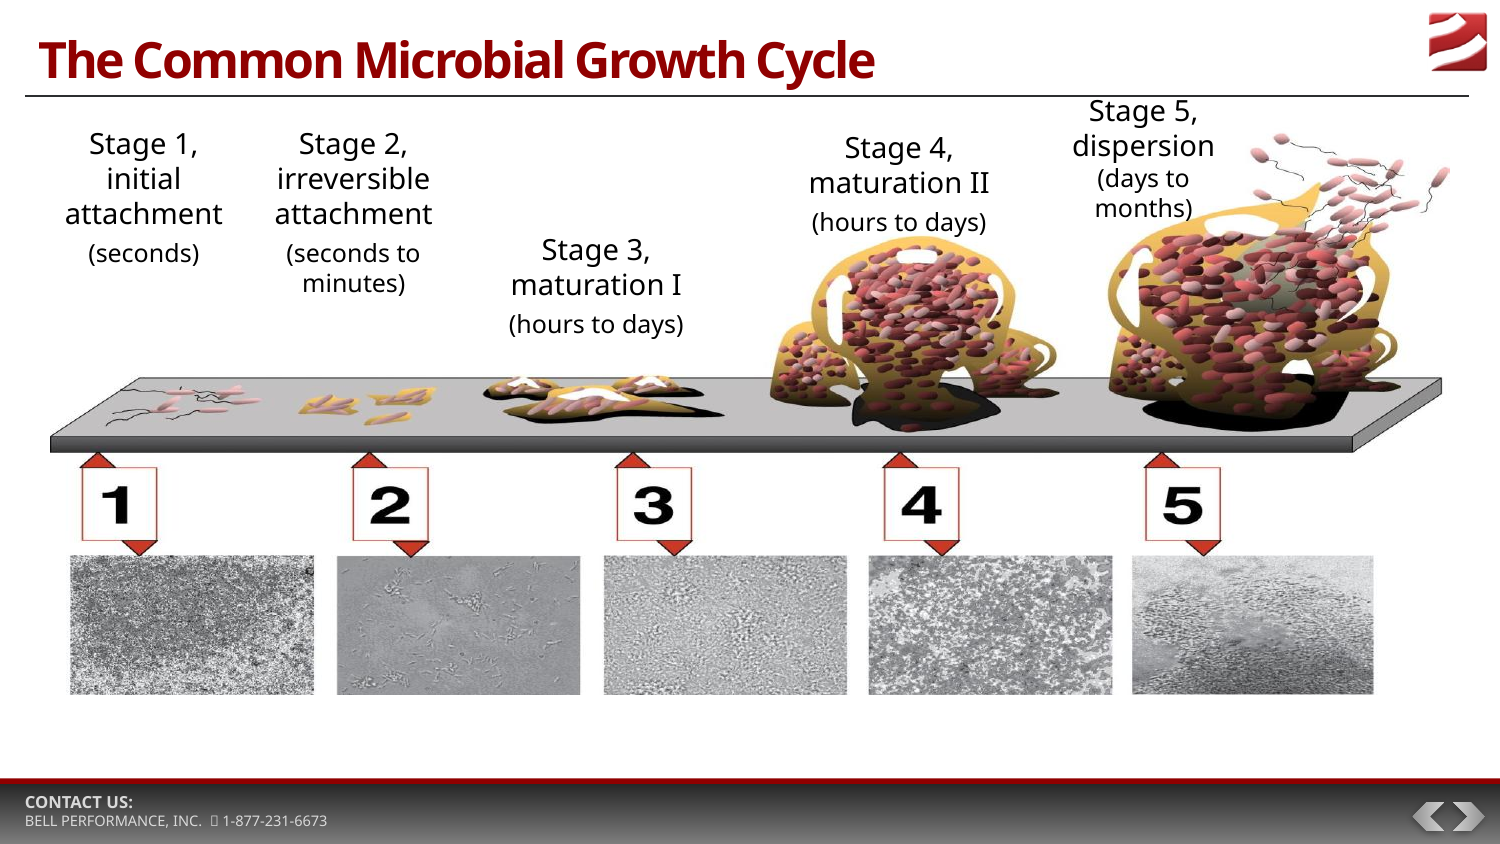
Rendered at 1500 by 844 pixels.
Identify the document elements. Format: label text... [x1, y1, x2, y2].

text_box Stage 1, initial attachment (seconds) [37, 117, 245, 275]
picture [49, 121, 1451, 695]
title The Common Microbial Growth Cycle [23, 18, 1469, 95]
picture [1427, 9, 1488, 72]
text_box Stage 5, dispersion (days to months) [1050, 95, 1238, 120]
